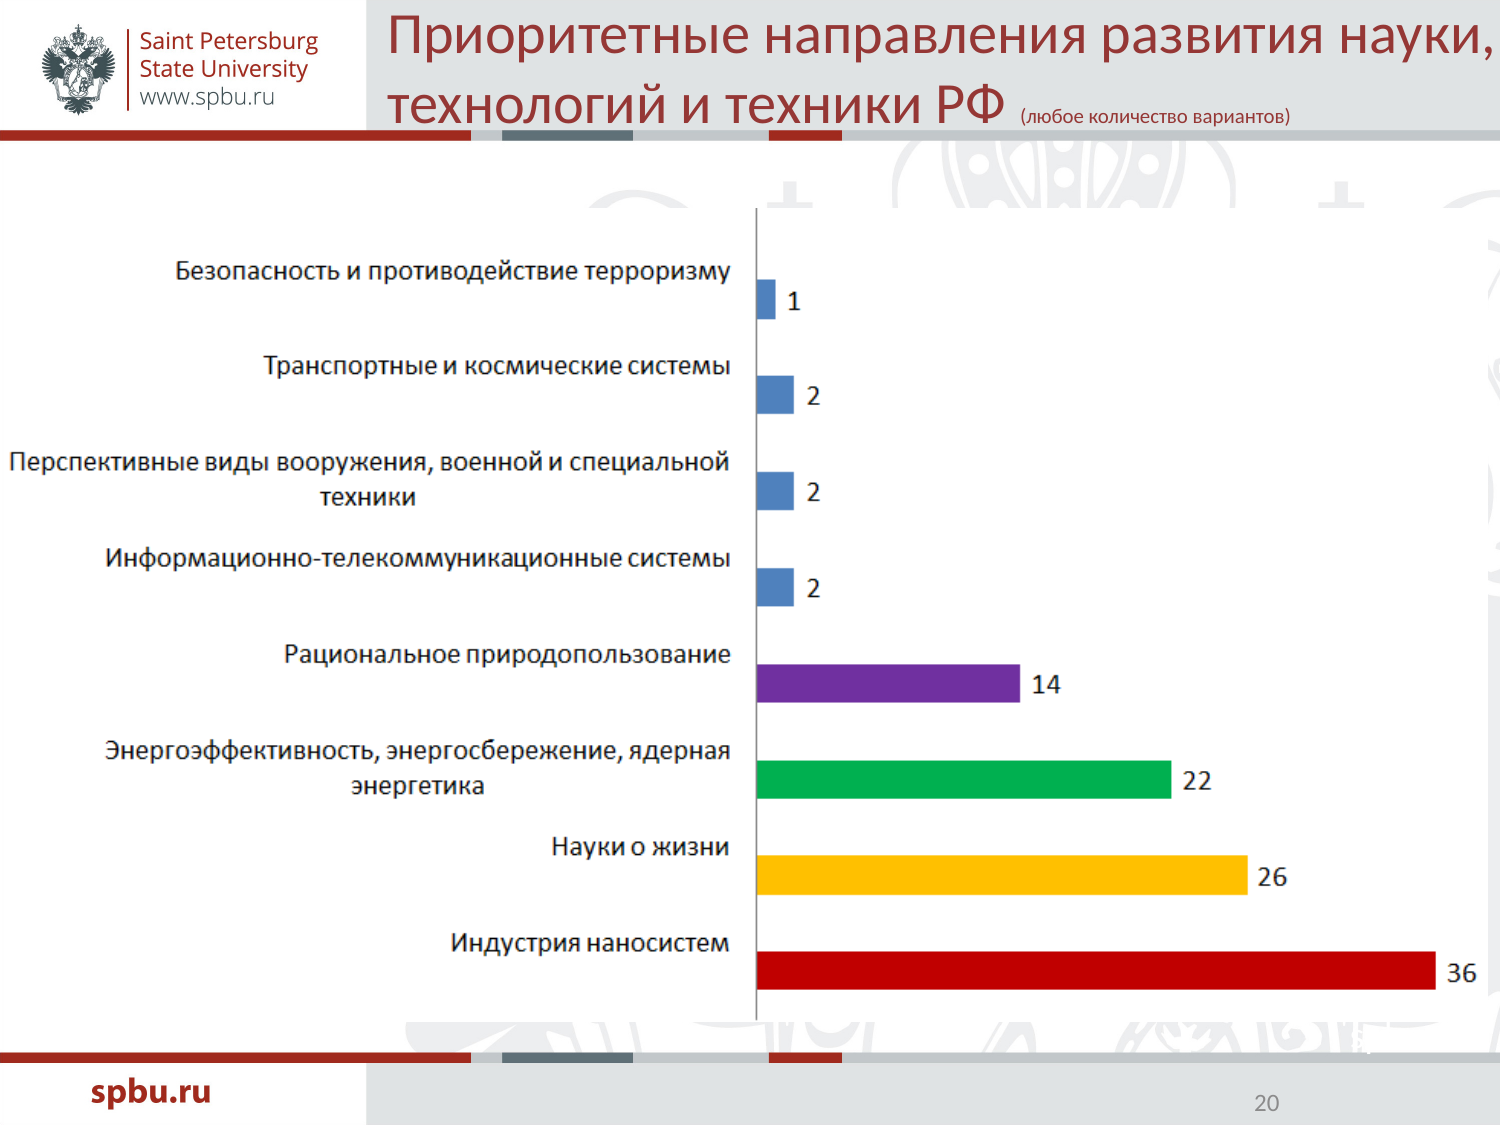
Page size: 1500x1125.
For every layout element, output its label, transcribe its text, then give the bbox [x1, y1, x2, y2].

slide_number 20 [1239, 1077, 1488, 1125]
picture [0, 0, 1500, 1125]
title Приоритетные направления развития науки, технологий и техники РФ (любое количество вариантов) [371, 19, 1500, 112]
